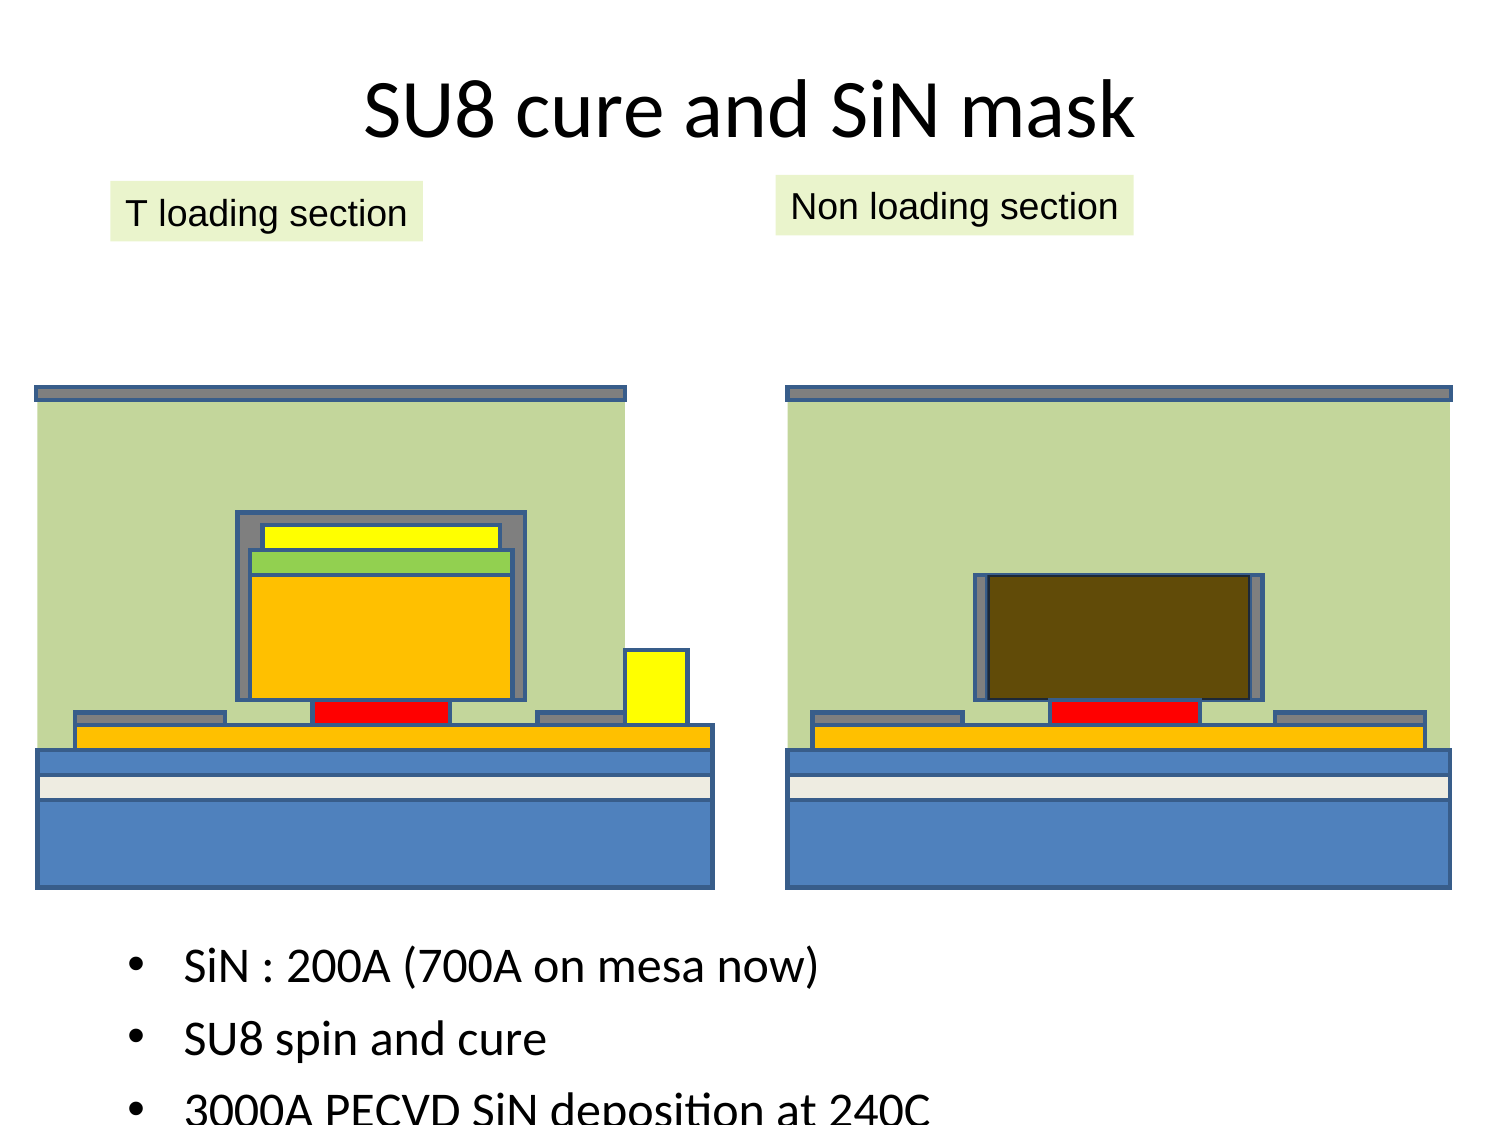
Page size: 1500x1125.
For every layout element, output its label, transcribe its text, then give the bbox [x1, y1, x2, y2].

text_box [37, 400, 313, 750]
text_box SiN : 200A (700A on mesa now) SU8 spin and cure 3000A PECVD SiN deposition at 240C [112, 924, 1375, 1080]
text_box T loading section [110, 180, 423, 242]
text_box [74, 712, 225, 725]
text_box [987, 574, 1250, 700]
title SU8 cure and SiN mask [75, 45, 1425, 163]
text_box [313, 400, 625, 725]
text_box [537, 712, 624, 725]
text_box [624, 649, 688, 725]
text_box [37, 774, 713, 800]
text_box [37, 750, 713, 774]
text_box [1250, 574, 1263, 700]
text_box [75, 725, 713, 750]
text_box [787, 750, 1450, 774]
text_box [1274, 712, 1425, 725]
text_box [787, 800, 1450, 888]
text_box [1049, 699, 1200, 725]
text_box Non loading section [775, 174, 1134, 236]
text_box [787, 400, 1450, 750]
text_box [262, 525, 500, 550]
text_box [812, 712, 963, 725]
text_box [37, 800, 713, 888]
text_box [974, 574, 987, 700]
text_box [787, 774, 1450, 800]
text_box [249, 549, 513, 575]
text_box [312, 700, 450, 725]
text_box [237, 512, 525, 700]
text_box [812, 725, 1425, 750]
text_box [36, 387, 625, 400]
text_box [249, 575, 513, 700]
text_box [787, 387, 1452, 400]
